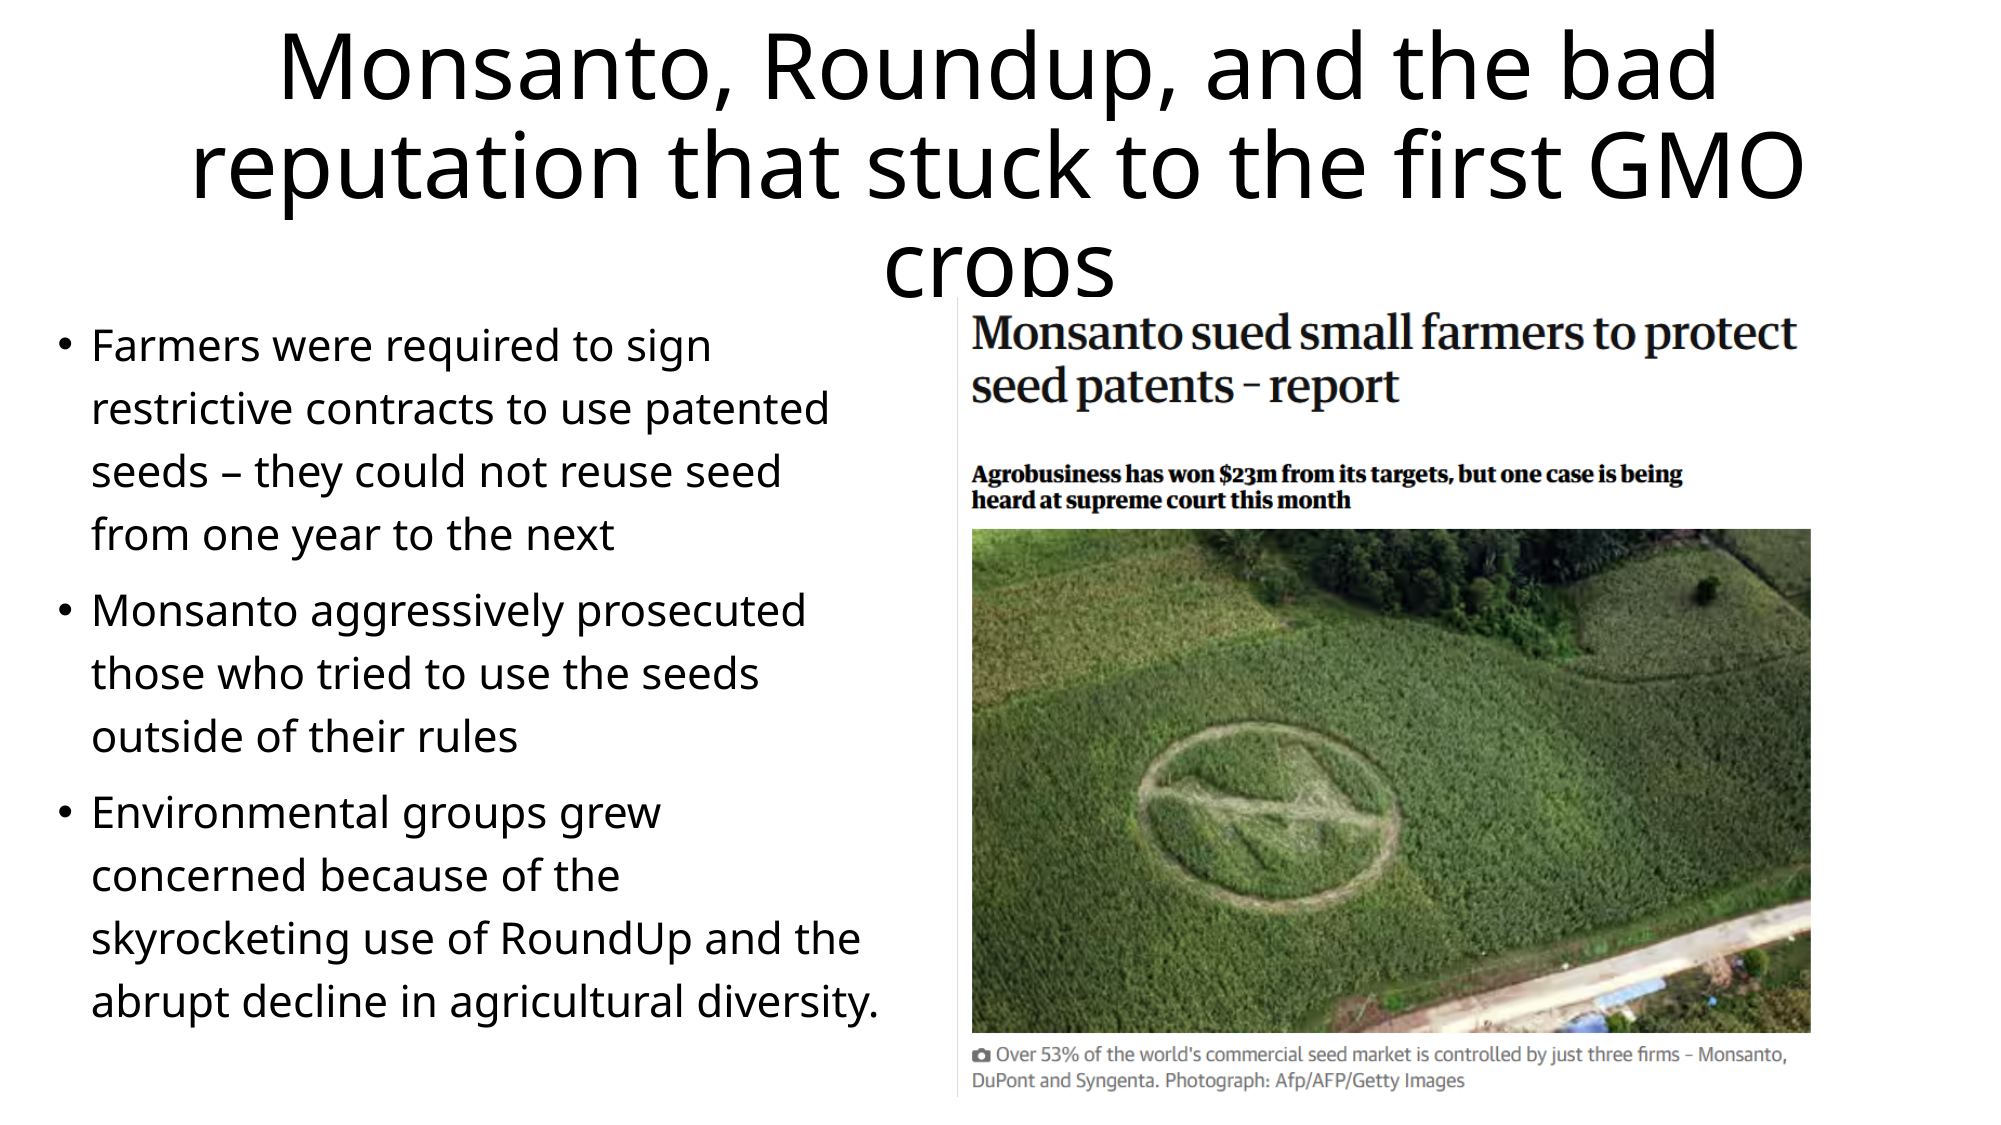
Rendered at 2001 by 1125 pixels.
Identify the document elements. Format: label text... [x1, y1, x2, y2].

picture [956, 297, 1840, 1097]
list Farmers were required to sign restrictive contracts to use patented seeds – they could not reuse seed from one year to the next Monsanto aggressively prosecuted those who tried to use the seeds outside of their rules Environmental groups grew concerned because of the skyrocketing use of RoundUp and the abrupt decline in agricultural diversity. [42, 299, 897, 1097]
title Monsanto, Roundup, and the bad reputation that stuck to the first GMO crops [137, 59, 1863, 278]
